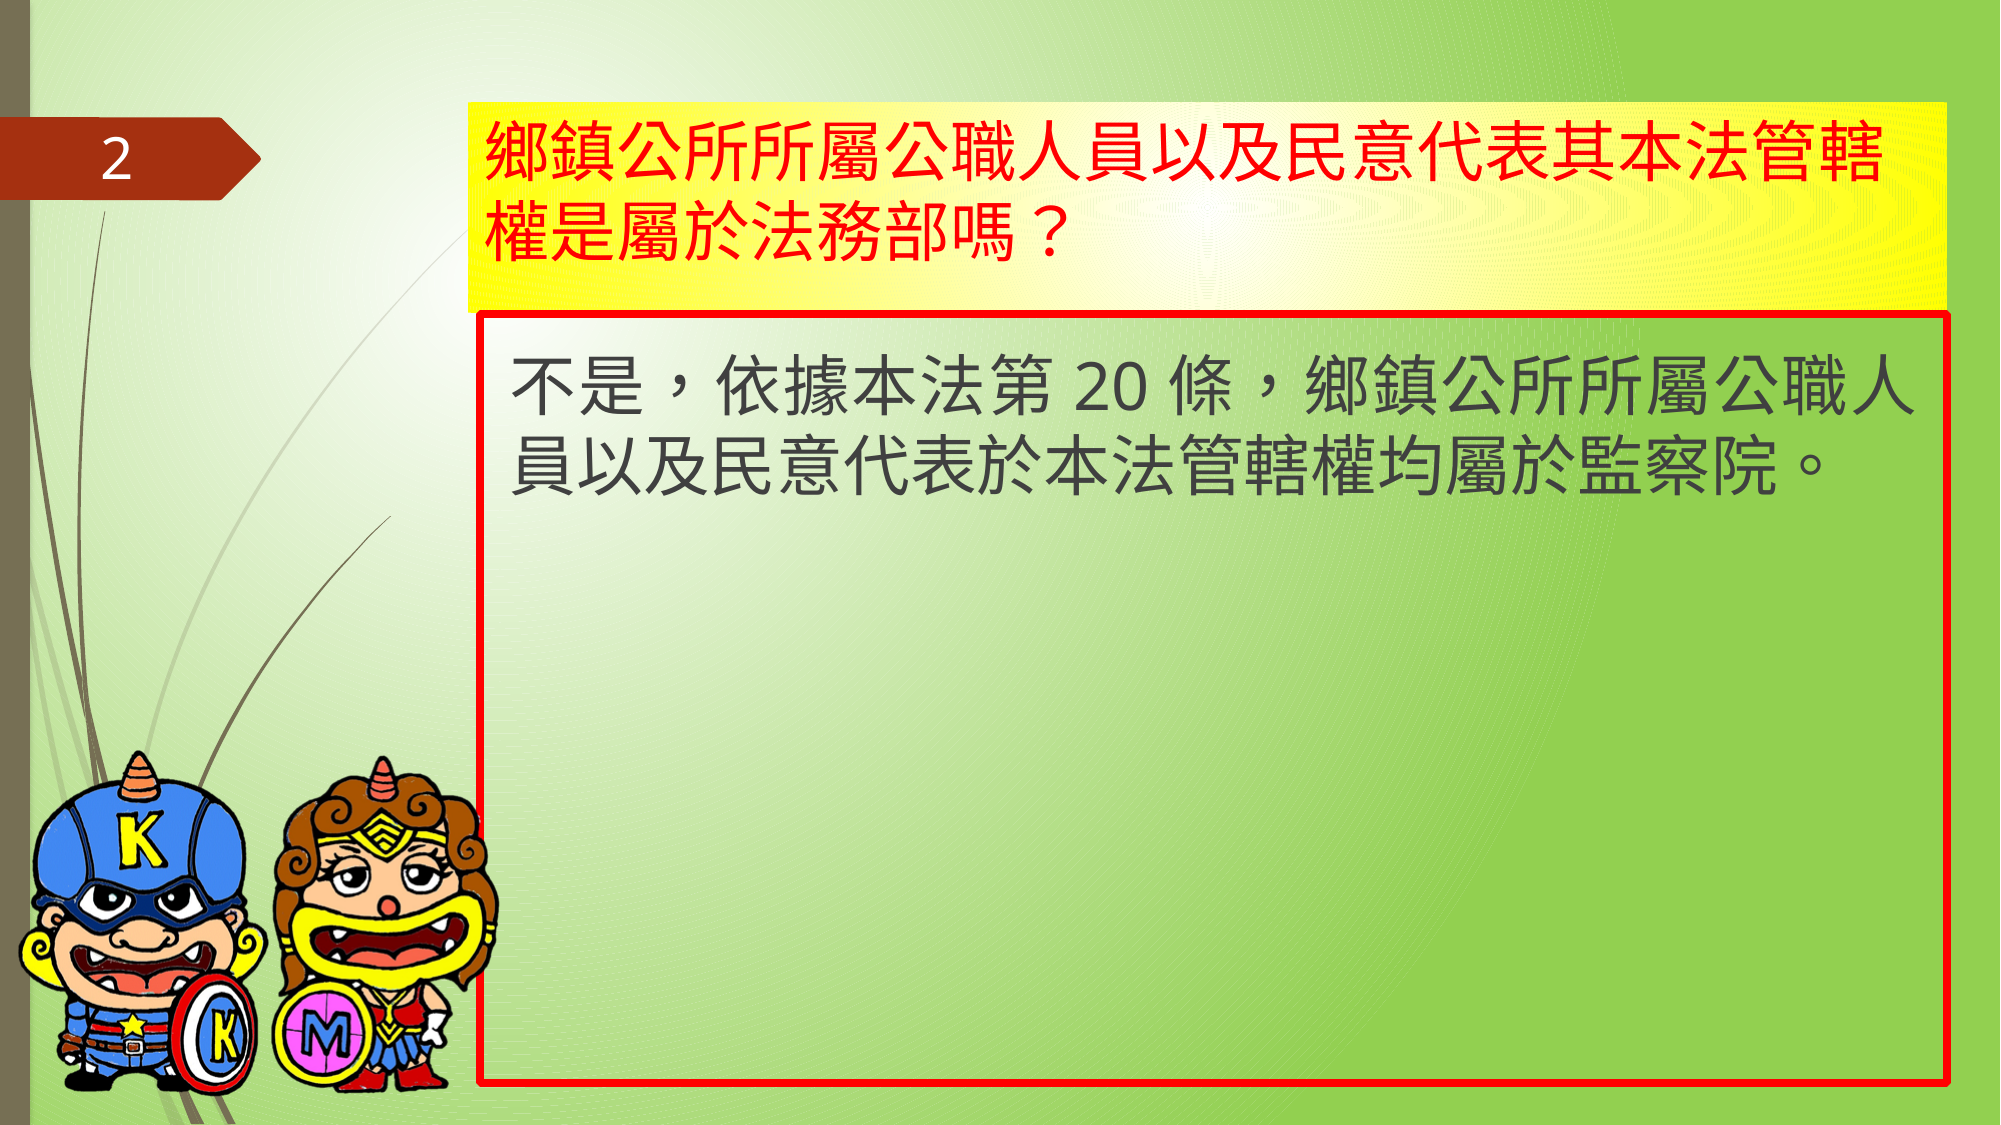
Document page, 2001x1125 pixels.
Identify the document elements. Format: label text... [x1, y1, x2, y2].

text_box 2 [86, 114, 199, 199]
list 不是，依據本法第20條，鄉鎮公所所屬公職人員以及民意代表於本法管轄權均屬於監察院。 [480, 313, 1947, 1084]
title 鄉鎮公所所屬公職人員以及民意代表其本法管轄權是屬於法務部嗎？ [468, 102, 1947, 313]
picture [0, 745, 510, 1101]
